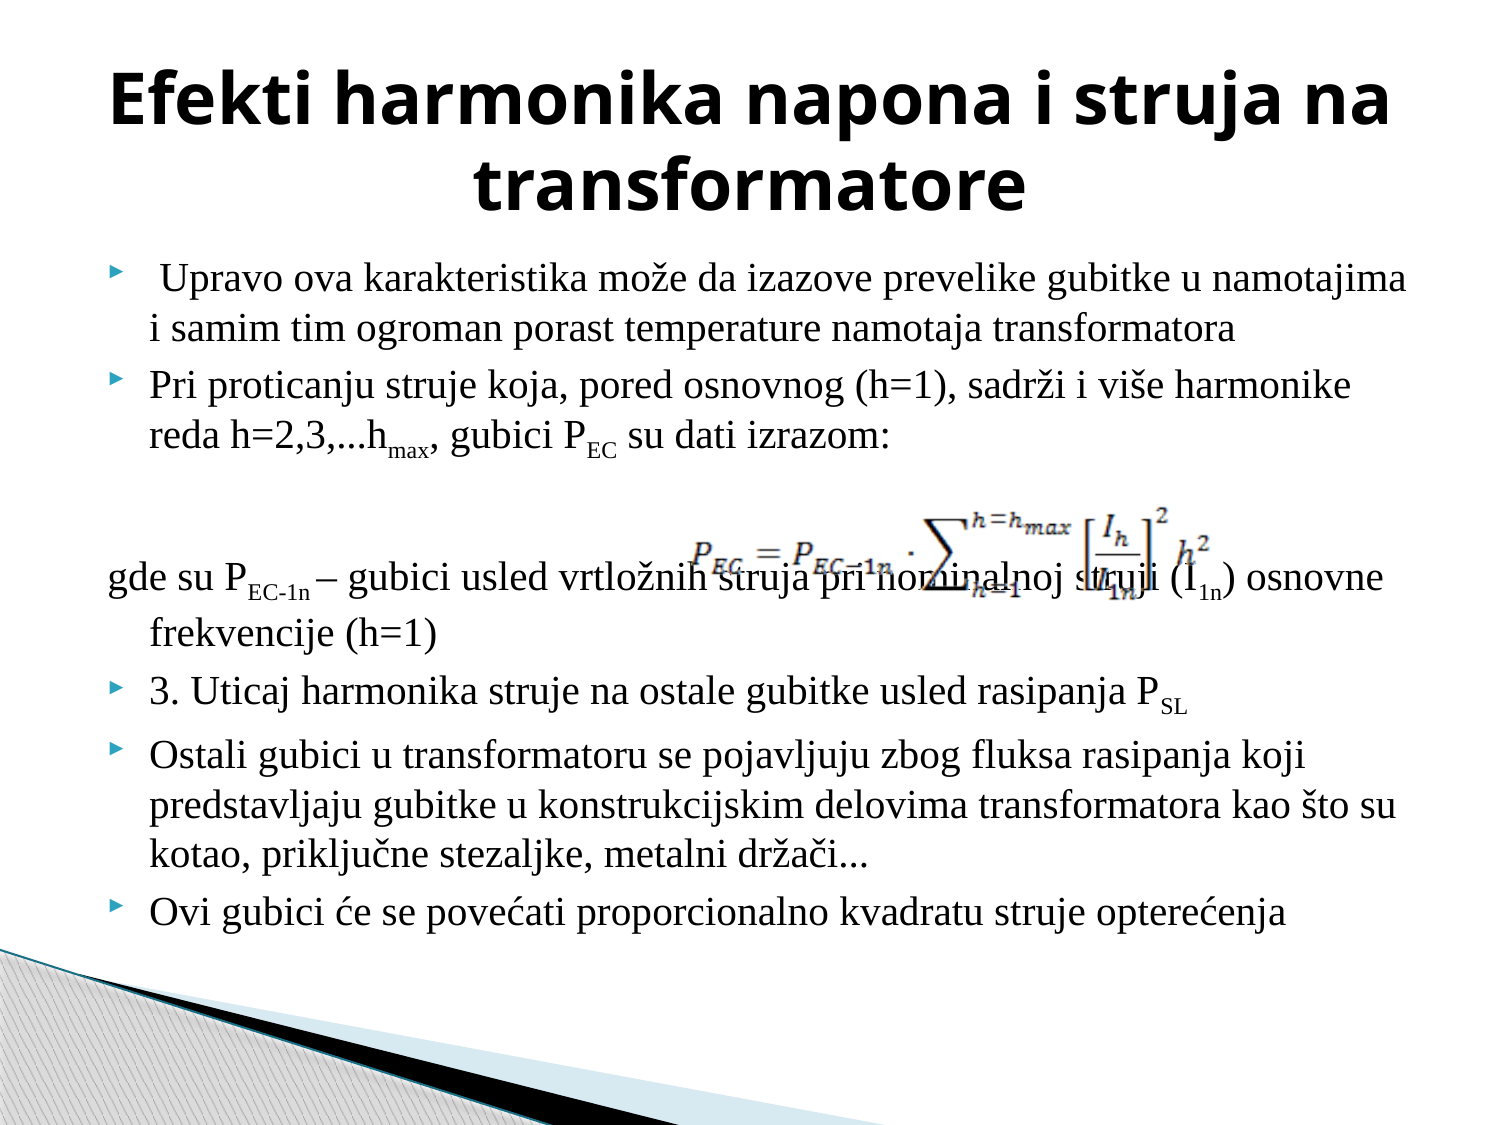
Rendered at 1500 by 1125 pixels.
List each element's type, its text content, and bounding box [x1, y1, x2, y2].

picture [691, 503, 1215, 610]
title Efekti harmonika napona i struja na transformatore [75, 45, 1425, 233]
list Upravo ova karakteristika može da izazove prevelike gubitke u namotajima i samim tim ogroman porast temperature namotaja transformatora Pri proticanju struje koja, pored osnovnog (h=1), sadrži i više harmonike reda h=2,3,...hmax, gubici PEC su dati izrazom: gde su PEC-1n – gubici usled vrtložnih struja pri nominalnoj struji (I1n) osnovne frekvencije (h=1) 3. Uticaj harmonika struje na ostale gubitke usled rasipanja PSL Ostali gubici u transformatoru se pojavljuju zbog fluksa rasipanja koji predstavljaju gubitke u konstrukcijskim delovima transformatora kao što su kotao, priključne stezaljke, metalni držači... Ovi gubici će se povećati proporcionalno kvadratu struje opterećenja [75, 243, 1425, 986]
